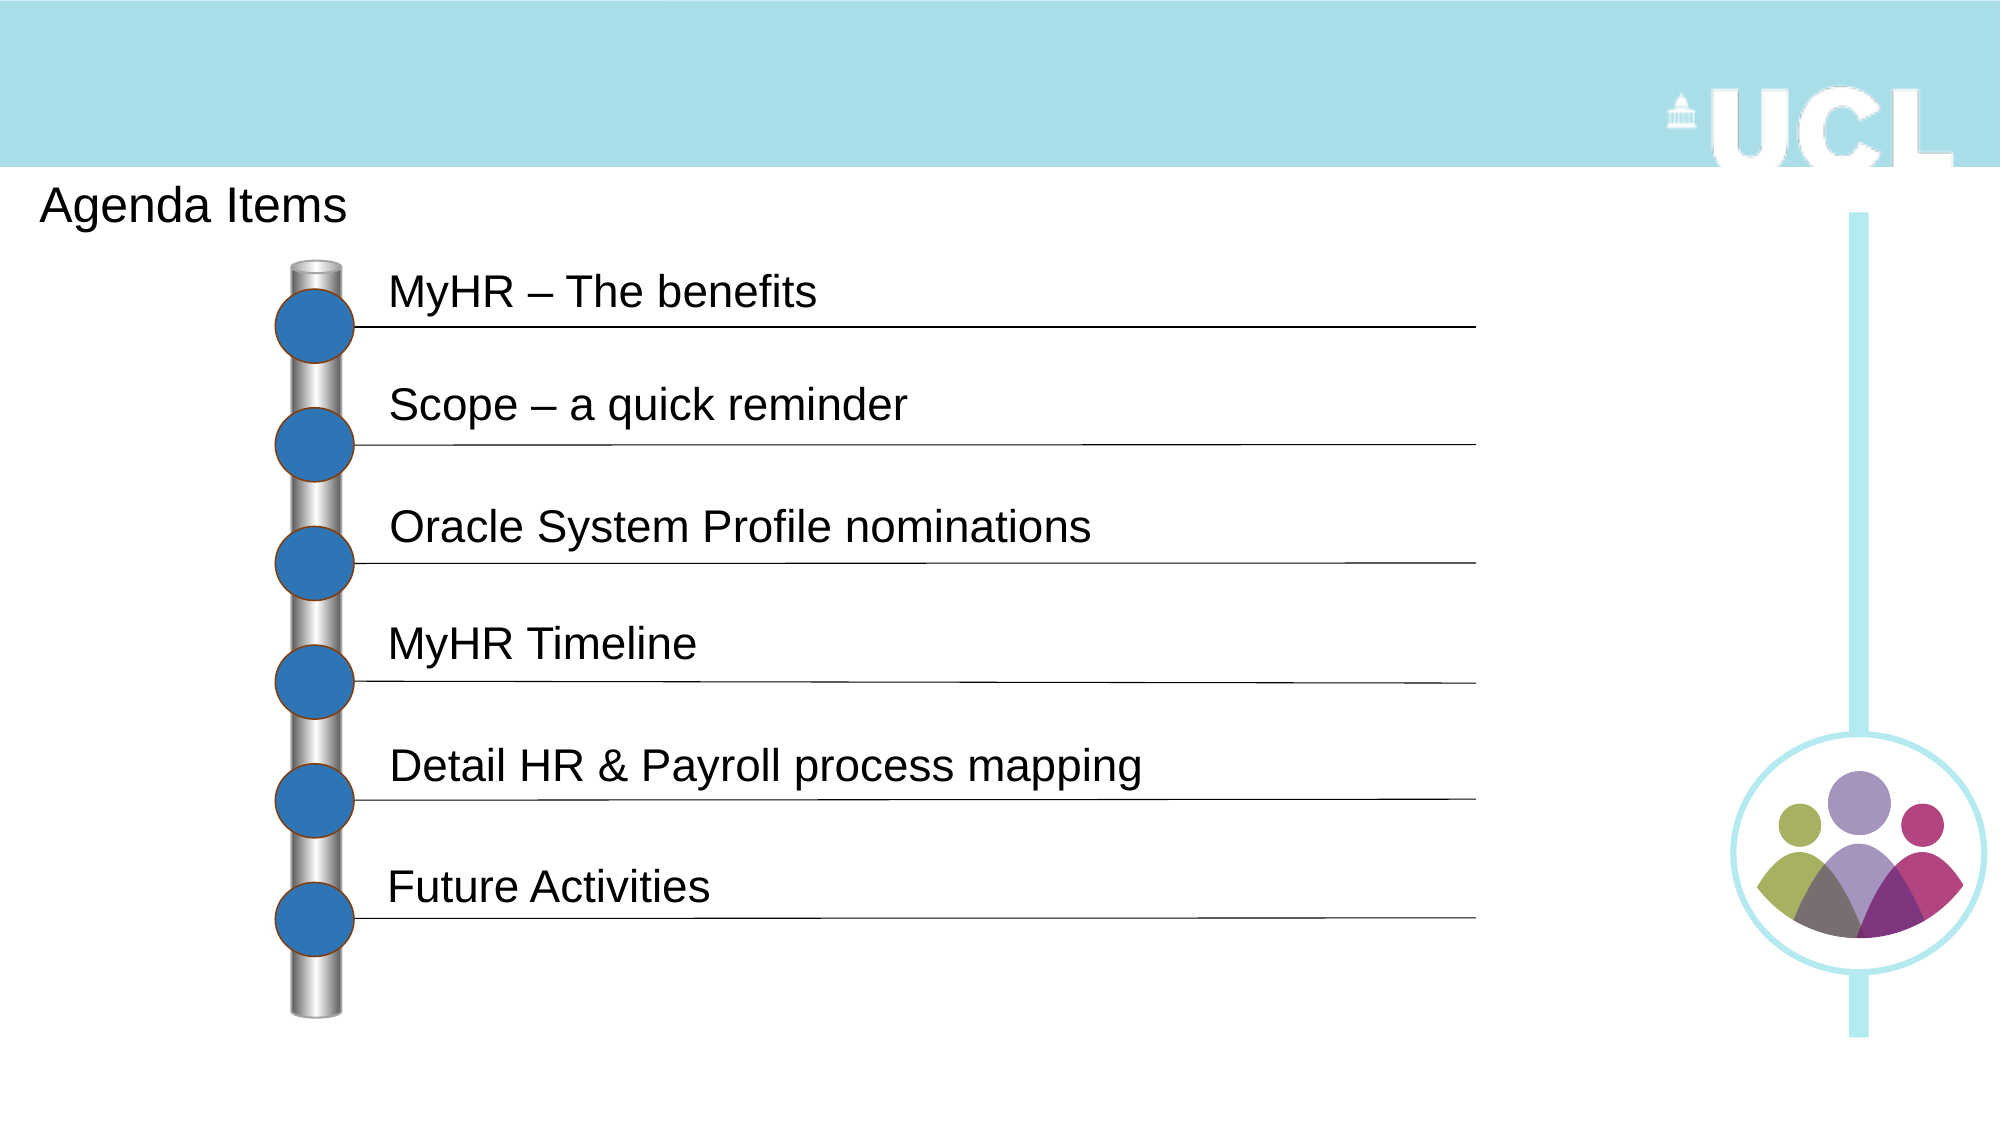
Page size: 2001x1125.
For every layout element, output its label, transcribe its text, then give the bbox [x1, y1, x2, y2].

text_box [355, 922, 359, 934]
text_box Future Activities [372, 849, 727, 917]
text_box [275, 645, 355, 720]
text_box [290, 838, 343, 882]
title Agenda Items [24, 164, 1750, 249]
text_box Detail HR & Payroll process mapping [374, 728, 1172, 799]
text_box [275, 289, 355, 364]
text_box MyHR Timeline [372, 606, 726, 677]
picture [1744, 756, 1976, 950]
text_box Oracle System Profile nominations [374, 488, 1108, 559]
text_box [290, 259, 343, 289]
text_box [275, 763, 355, 838]
text_box [290, 601, 343, 645]
text_box MyHR – The benefits [373, 253, 846, 324]
text_box [290, 720, 343, 763]
text_box [268, 921, 275, 936]
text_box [275, 526, 355, 601]
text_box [275, 407, 355, 482]
text_box [290, 364, 343, 407]
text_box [275, 882, 355, 957]
text_box Scope – a quick reminder [373, 367, 937, 438]
text_box [290, 957, 343, 1019]
text_box [290, 482, 343, 526]
